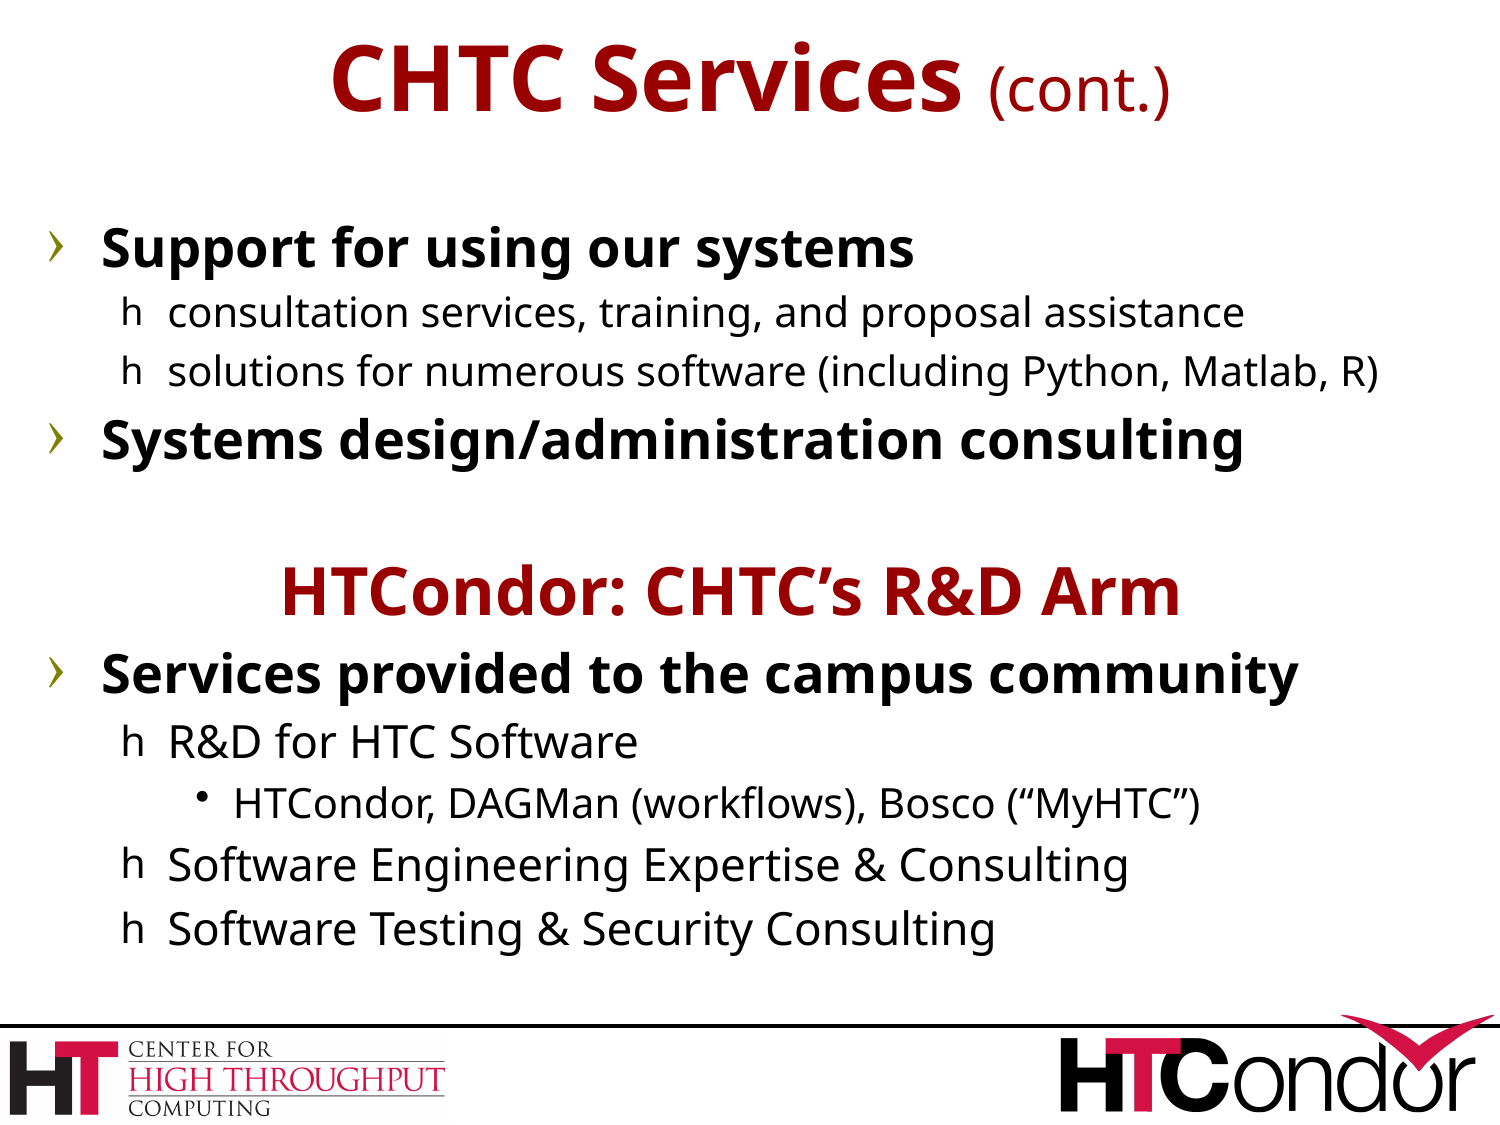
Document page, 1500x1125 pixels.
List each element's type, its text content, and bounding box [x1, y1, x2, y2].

picture [1055, 1014, 1500, 1119]
picture [0, 1029, 454, 1125]
title CHTC Services (cont.) [0, 0, 1500, 150]
list Support for using our systems consultation services, training, and proposal assistance solutions for numerous software (including Python, Matlab, R) Systems design/administration consulting HTCondor: CHTC’s R&D Arm Services provided to the campus community R&D for HTC Software HTCondor, DAGMan (workflows), Bosco (“MyHTC”) Software Engineering Expertise & Consulting Software Testing & Security Consulting [30, 205, 1434, 899]
